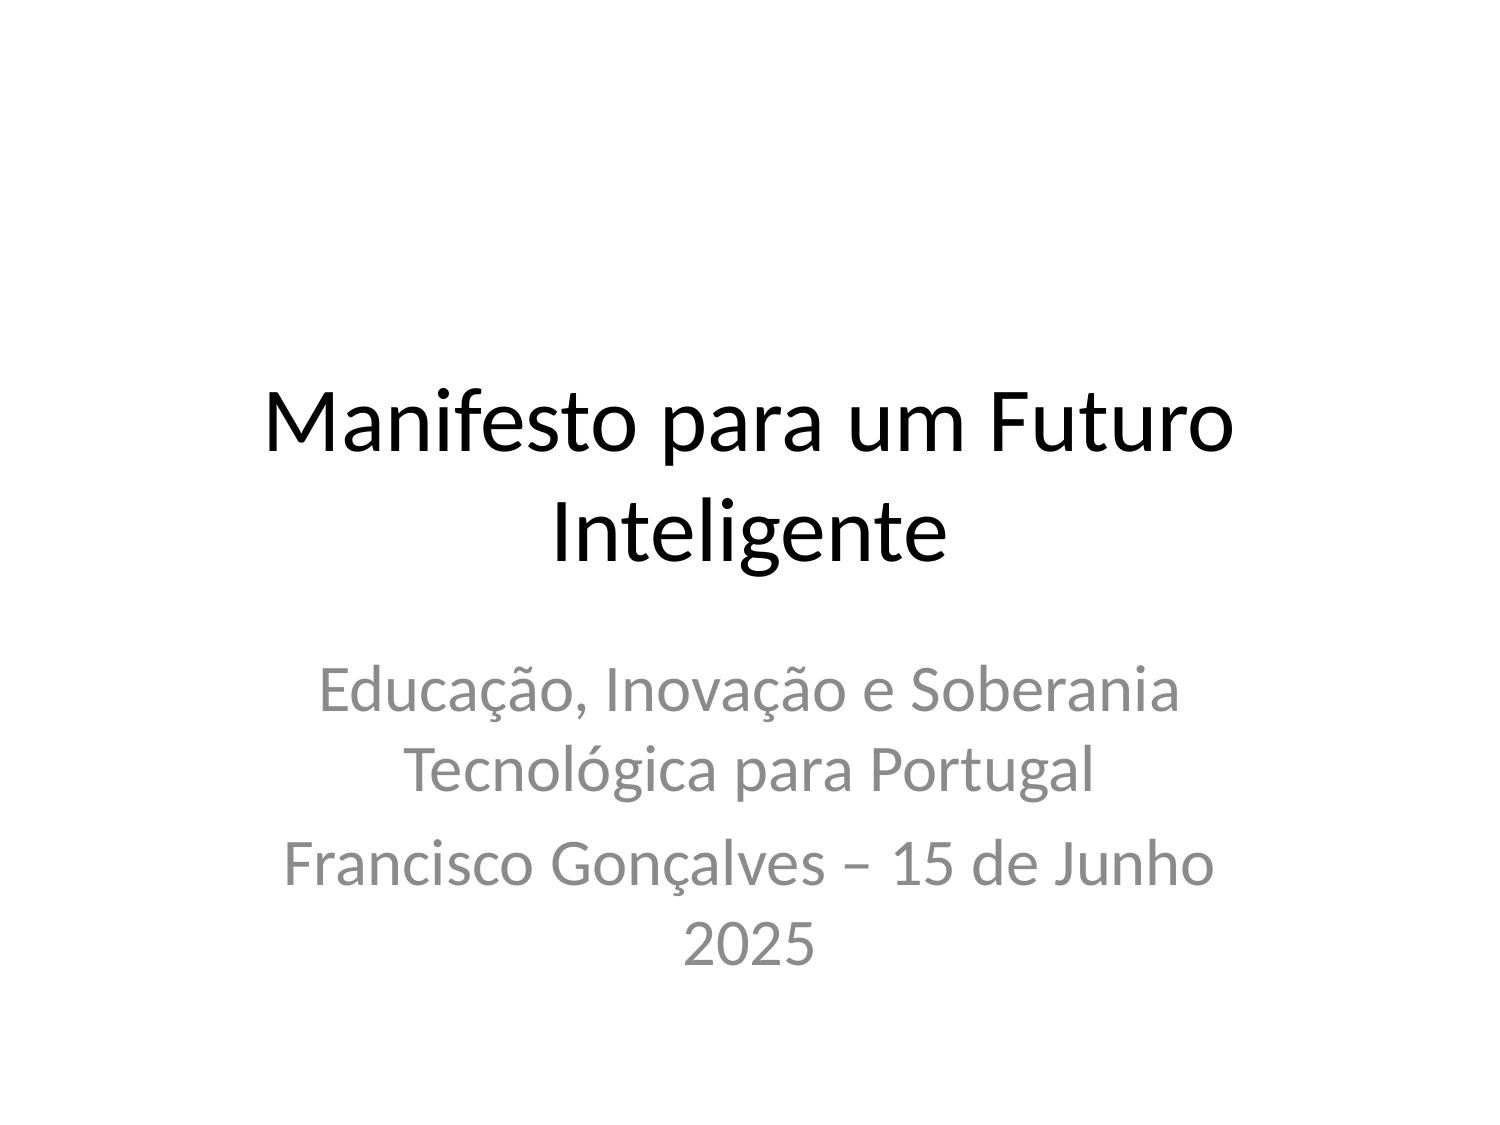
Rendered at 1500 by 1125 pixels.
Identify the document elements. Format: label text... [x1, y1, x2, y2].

title Manifesto para um Futuro Inteligente [112, 349, 1388, 591]
subtitle Educação, Inovação e Soberania Tecnológica para Portugal Francisco Gonçalves – 15 de Junho 2025 [225, 637, 1275, 925]
